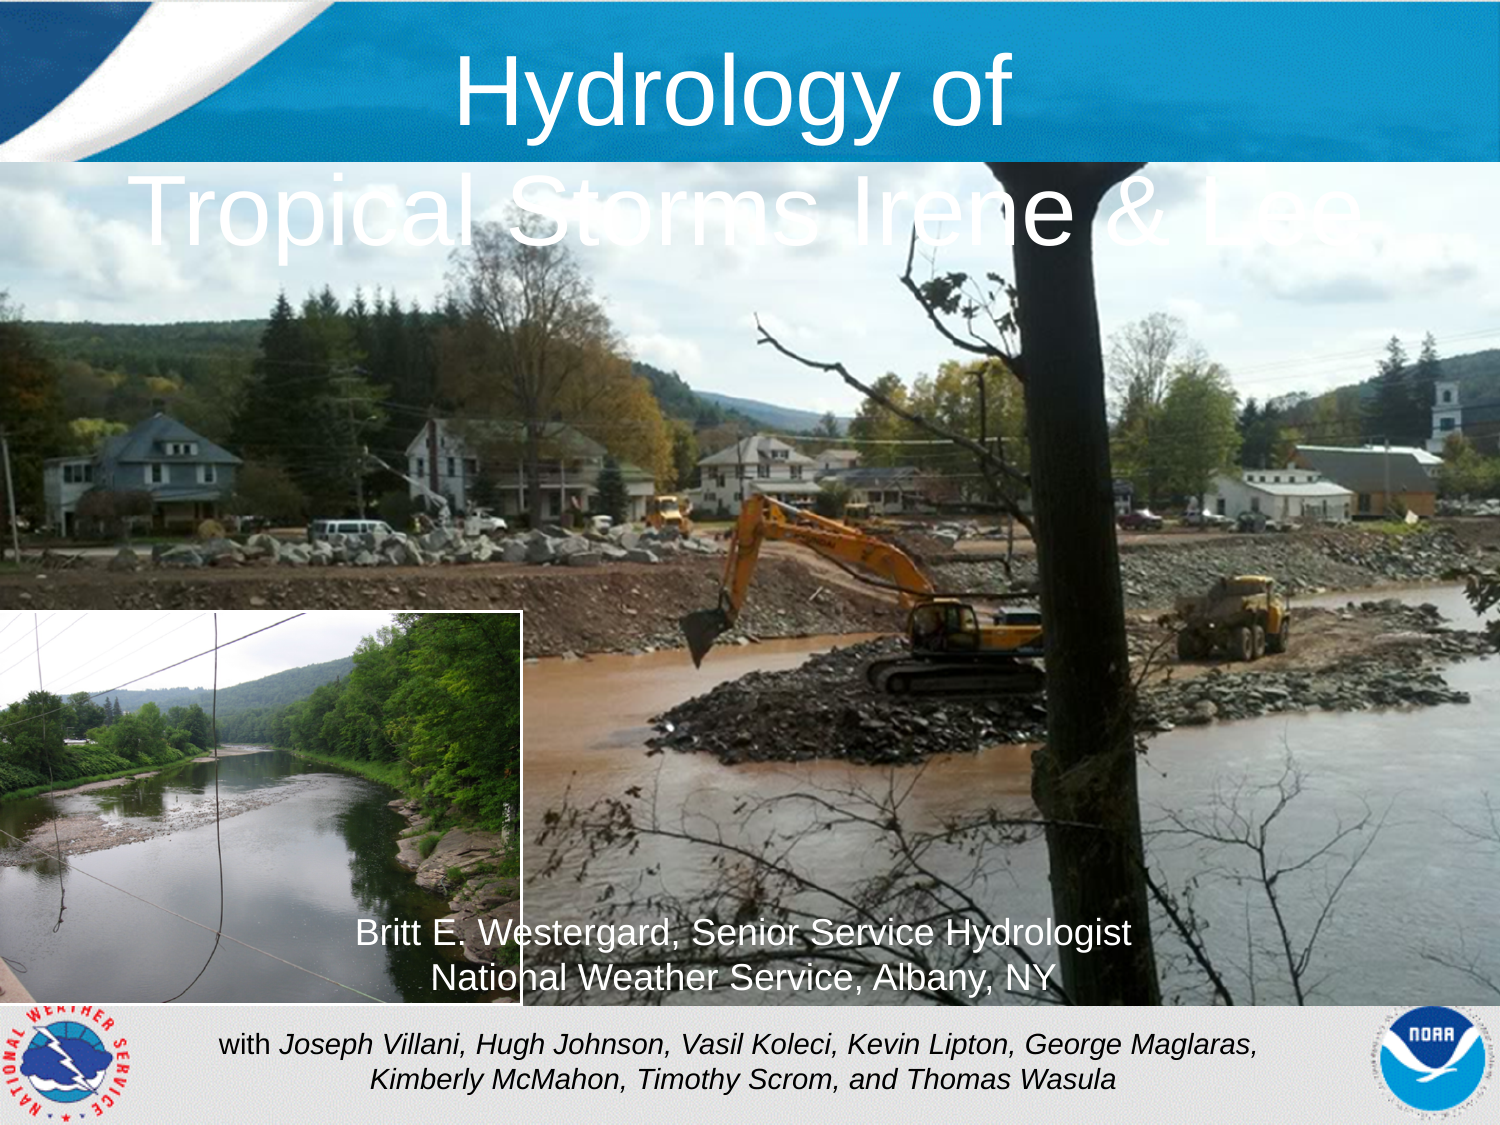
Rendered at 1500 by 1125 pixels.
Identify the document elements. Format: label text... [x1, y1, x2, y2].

subtitle Britt E. Westergard, Senior Service Hydrologist National Weather Service, Albany, NY with Joseph Villani, Hugh Johnson, Vasil Koleci, Kevin Lipton, George Maglaras, Kimberly McMahon, Timothy Scrom, and Thomas Wasula [6, 1015, 1482, 1125]
title Hydrology of Tropical Storms Irene & Lee [0, 3, 1497, 160]
picture [0, 162, 1500, 1125]
